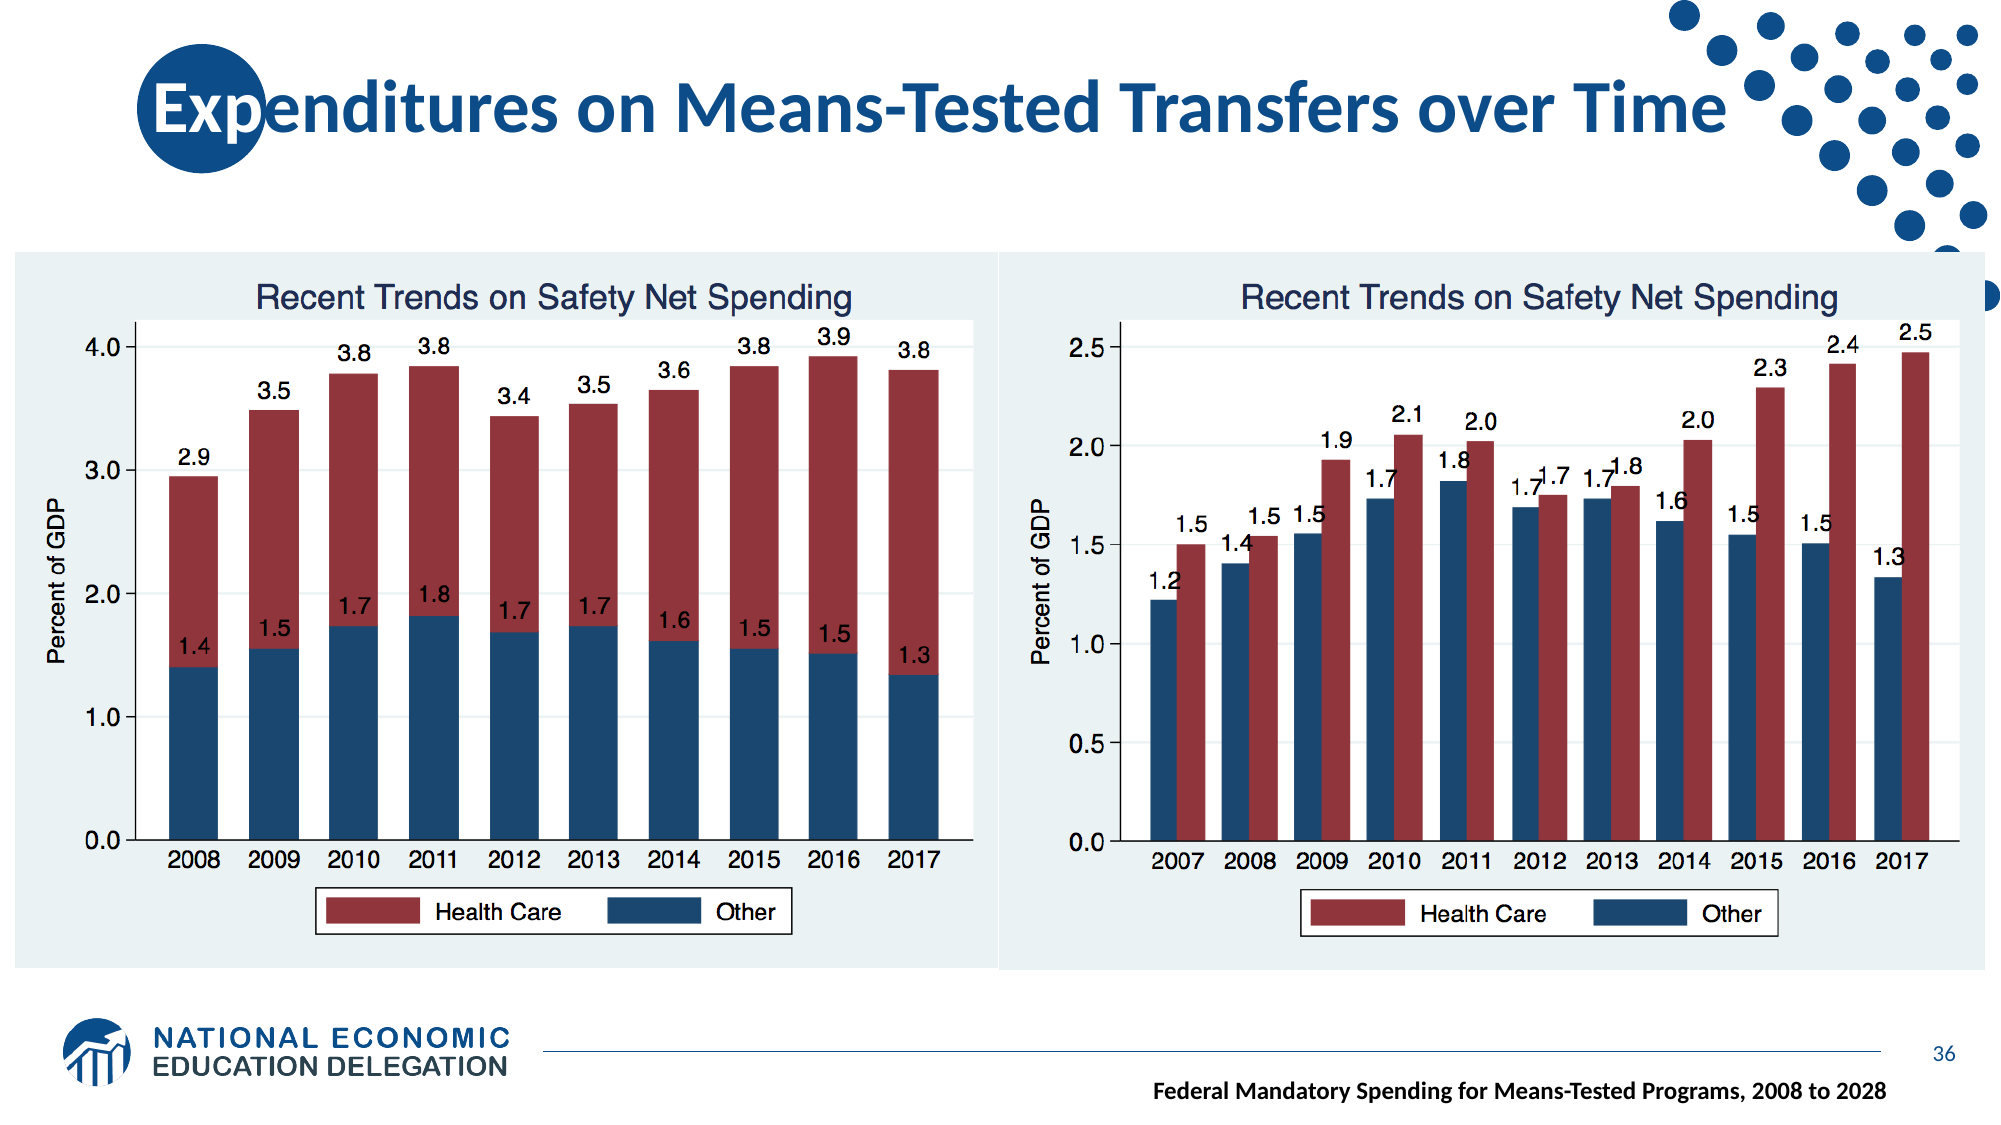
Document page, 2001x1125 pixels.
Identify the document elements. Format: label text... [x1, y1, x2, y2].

slide_number 36 [1521, 1022, 1972, 1082]
picture [55, 1013, 520, 1091]
title Expenditures on Means-Tested Transfers over Time [137, 0, 1863, 218]
picture [999, 252, 1985, 970]
picture [15, 252, 998, 968]
text_box Federal Mandatory Spending for Means-Tested Programs, 2008 to 2028 [1138, 1066, 1904, 1112]
